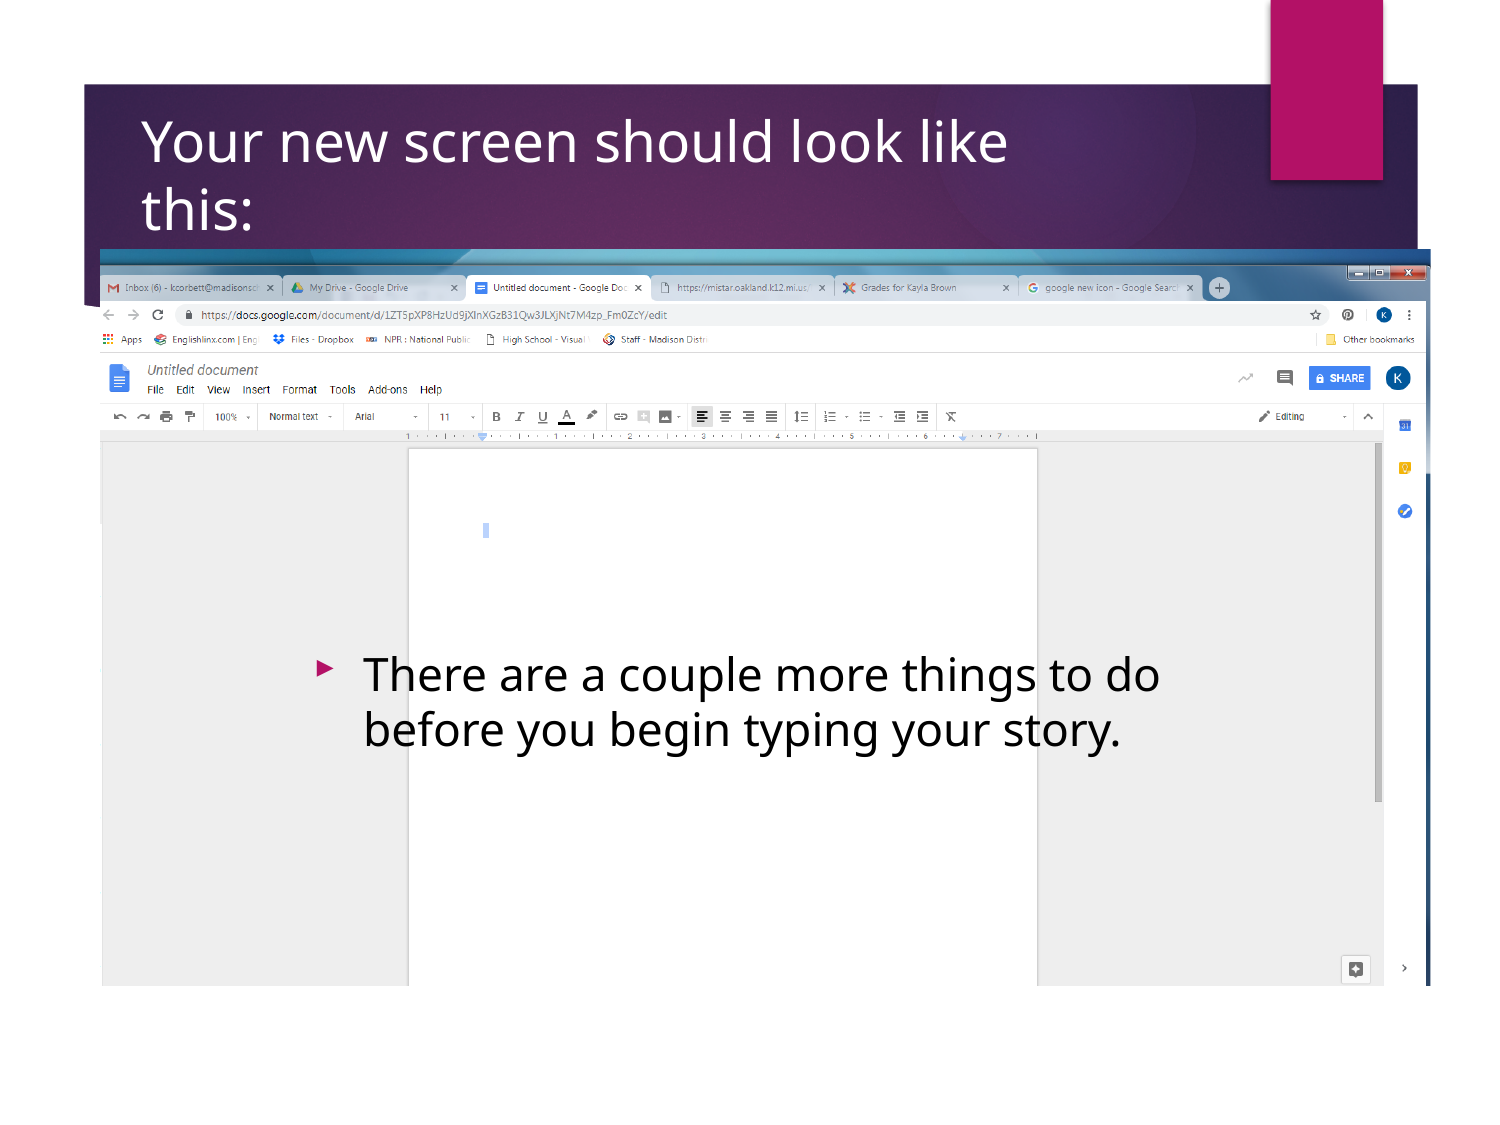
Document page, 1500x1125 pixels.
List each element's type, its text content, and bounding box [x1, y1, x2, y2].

picture [99, 249, 1431, 986]
title Your new screen should look like this: [126, 98, 1115, 248]
